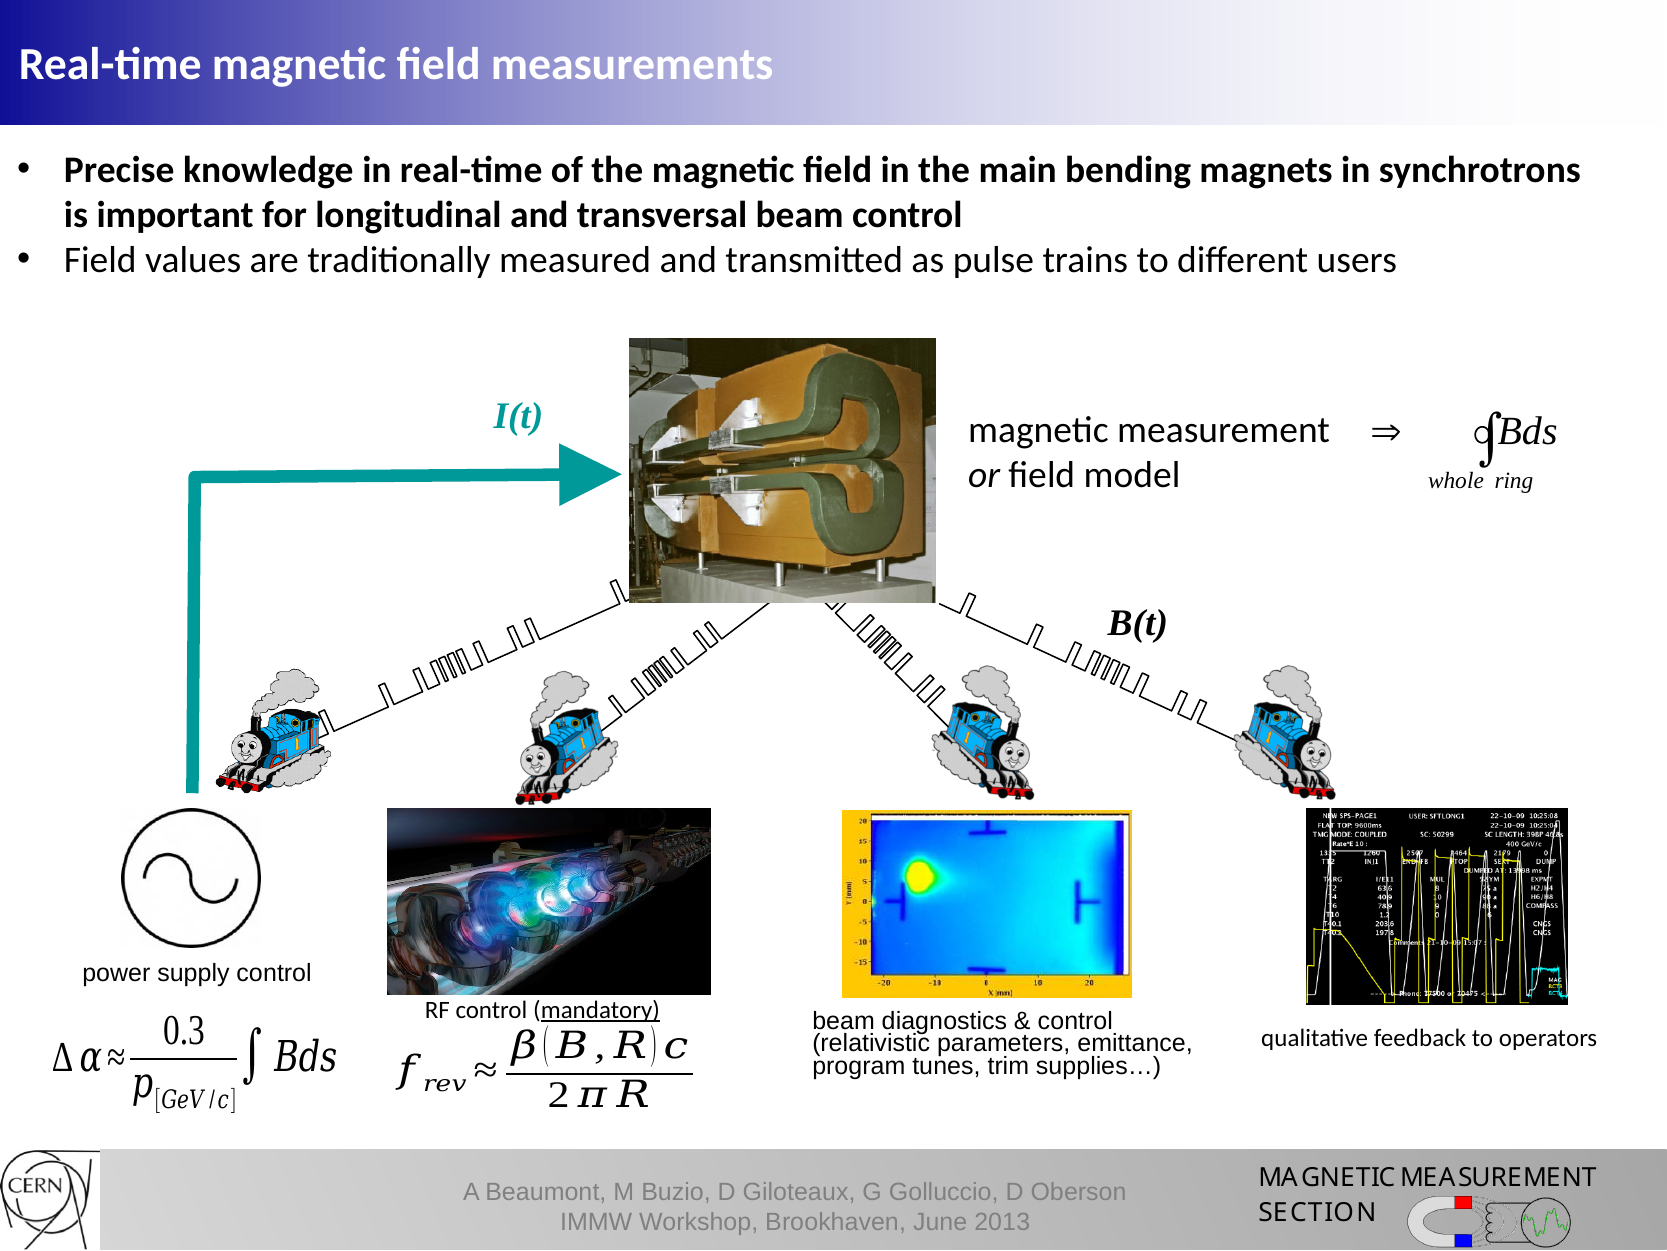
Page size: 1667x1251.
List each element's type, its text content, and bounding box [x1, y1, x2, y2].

picture [485, 674, 628, 808]
picture [921, 668, 1065, 807]
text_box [745, 645, 1048, 670]
text_box I(t) [493, 391, 544, 437]
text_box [386, 808, 711, 1032]
text_box B(t) [1107, 598, 1169, 644]
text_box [812, 810, 1203, 1079]
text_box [924, 678, 931, 692]
text_box Precise knowledge in real-time of the magnetic field in the main bending magnets in synchrotrons is important for longitudinal and transversal beam control Field values are traditionally measured and transmitted as pulse trains to different users [2, 137, 1625, 333]
picture [629, 338, 937, 603]
picture [215, 668, 331, 794]
picture [1223, 656, 1367, 807]
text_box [66, 808, 329, 996]
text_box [288, 644, 656, 669]
text_box [192, 463, 622, 794]
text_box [953, 372, 1566, 528]
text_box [1054, 668, 1236, 692]
picture [0, 1149, 100, 1250]
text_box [658, 650, 742, 674]
title Real-time magnetic field measurements [10, 7, 1086, 115]
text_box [1234, 808, 1626, 1060]
